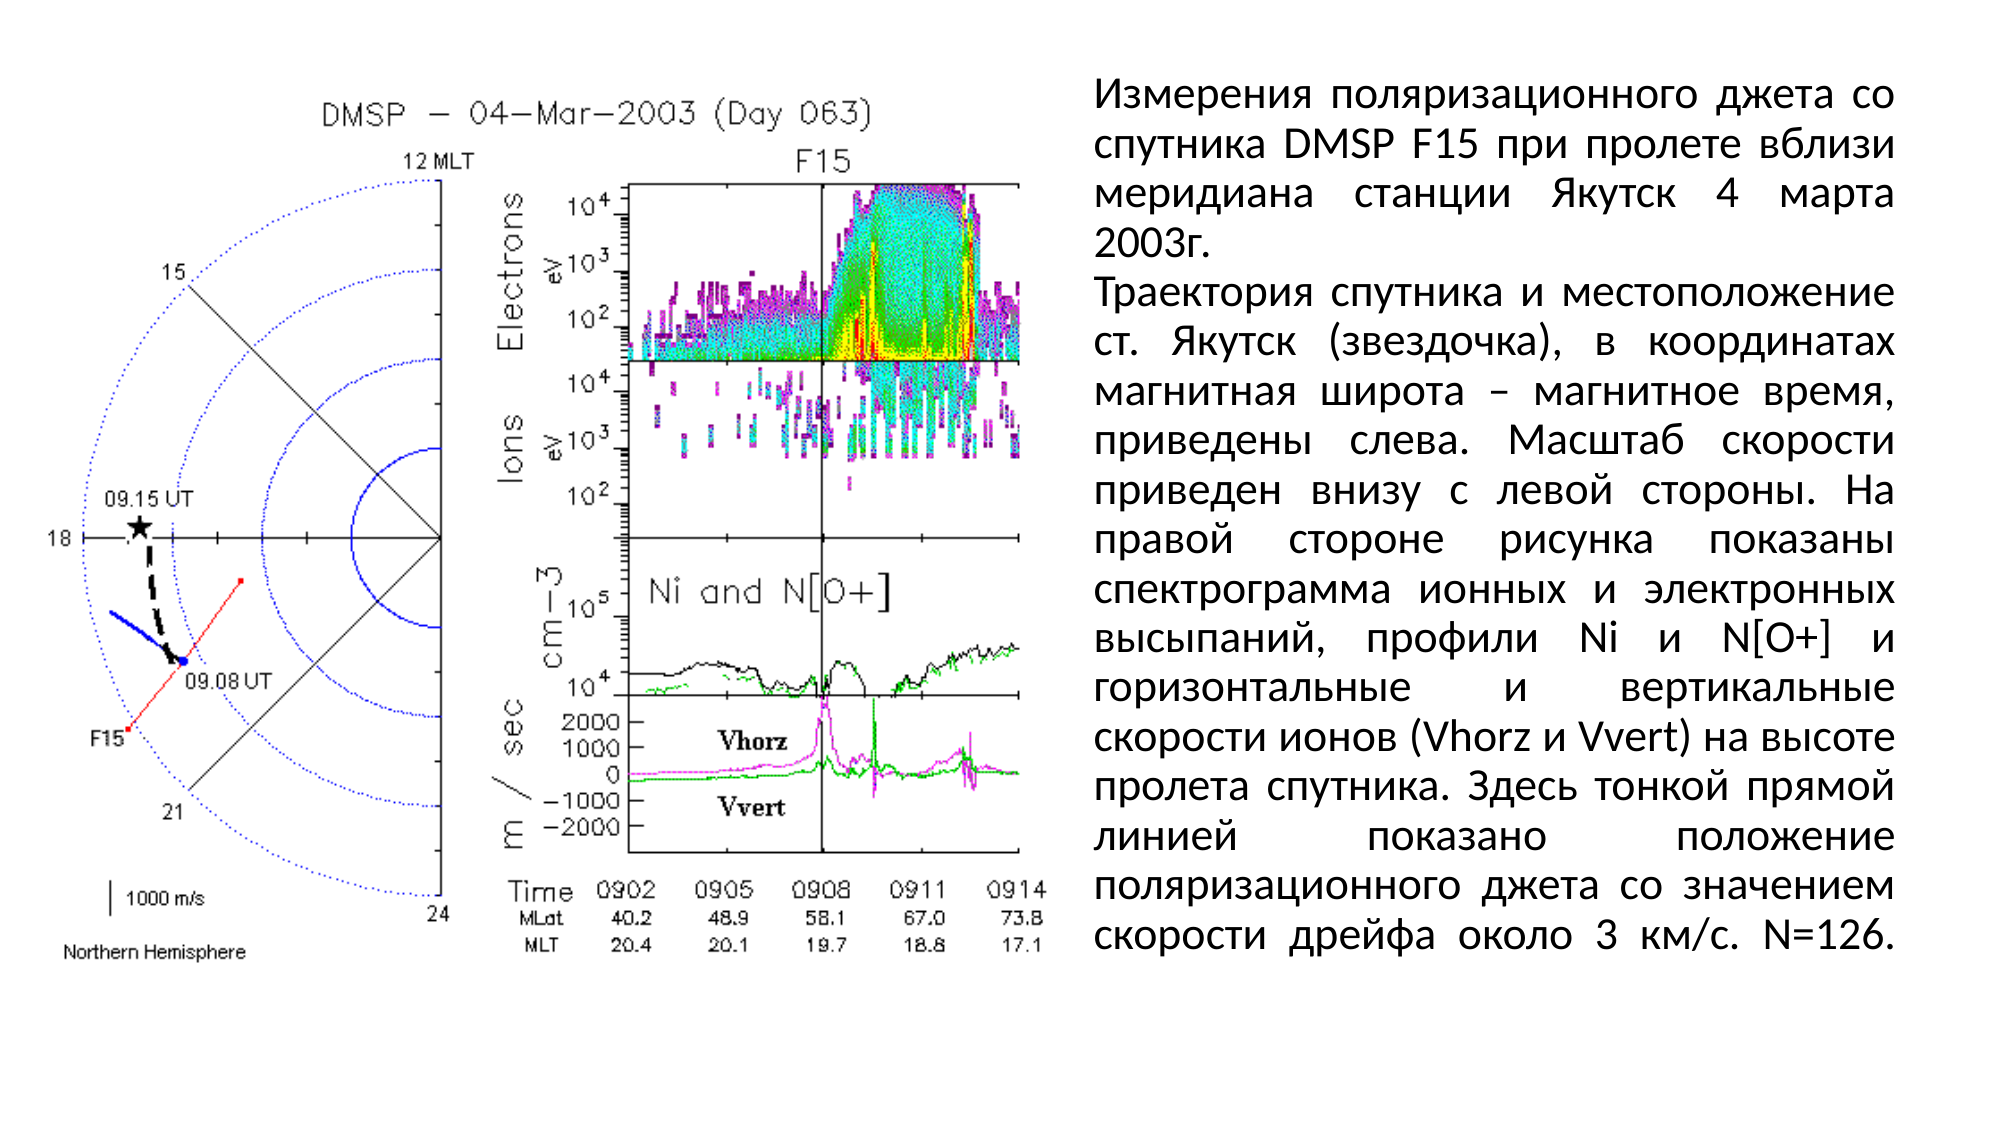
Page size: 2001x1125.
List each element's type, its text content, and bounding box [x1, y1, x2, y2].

title Измерения поляризационного джета со спутника DMSP F15 при пролете вблизи меридиана станции Якутск 4 марта 2003г. Траектория спутника и местоположение ст. Якутск (звездочка), в координатах магнитная широта – магнитное время, приведены слева. Масштаб скорости приведен внизу с левой стороны. На правой стороне рисунка показаны спектрограмма ионных и электронных высыпаний, профили Ni и N[O+] и горизонтальные и вертикальные скорости ионов (Vhorz и Vvert) на высоте пролета спутника. Здесь тонкой прямой линией показано положение поляризационного джета со значением скорости дрейфа около 3 км/с. N=126. [1078, 37, 1912, 1046]
picture [40, 96, 1052, 970]
